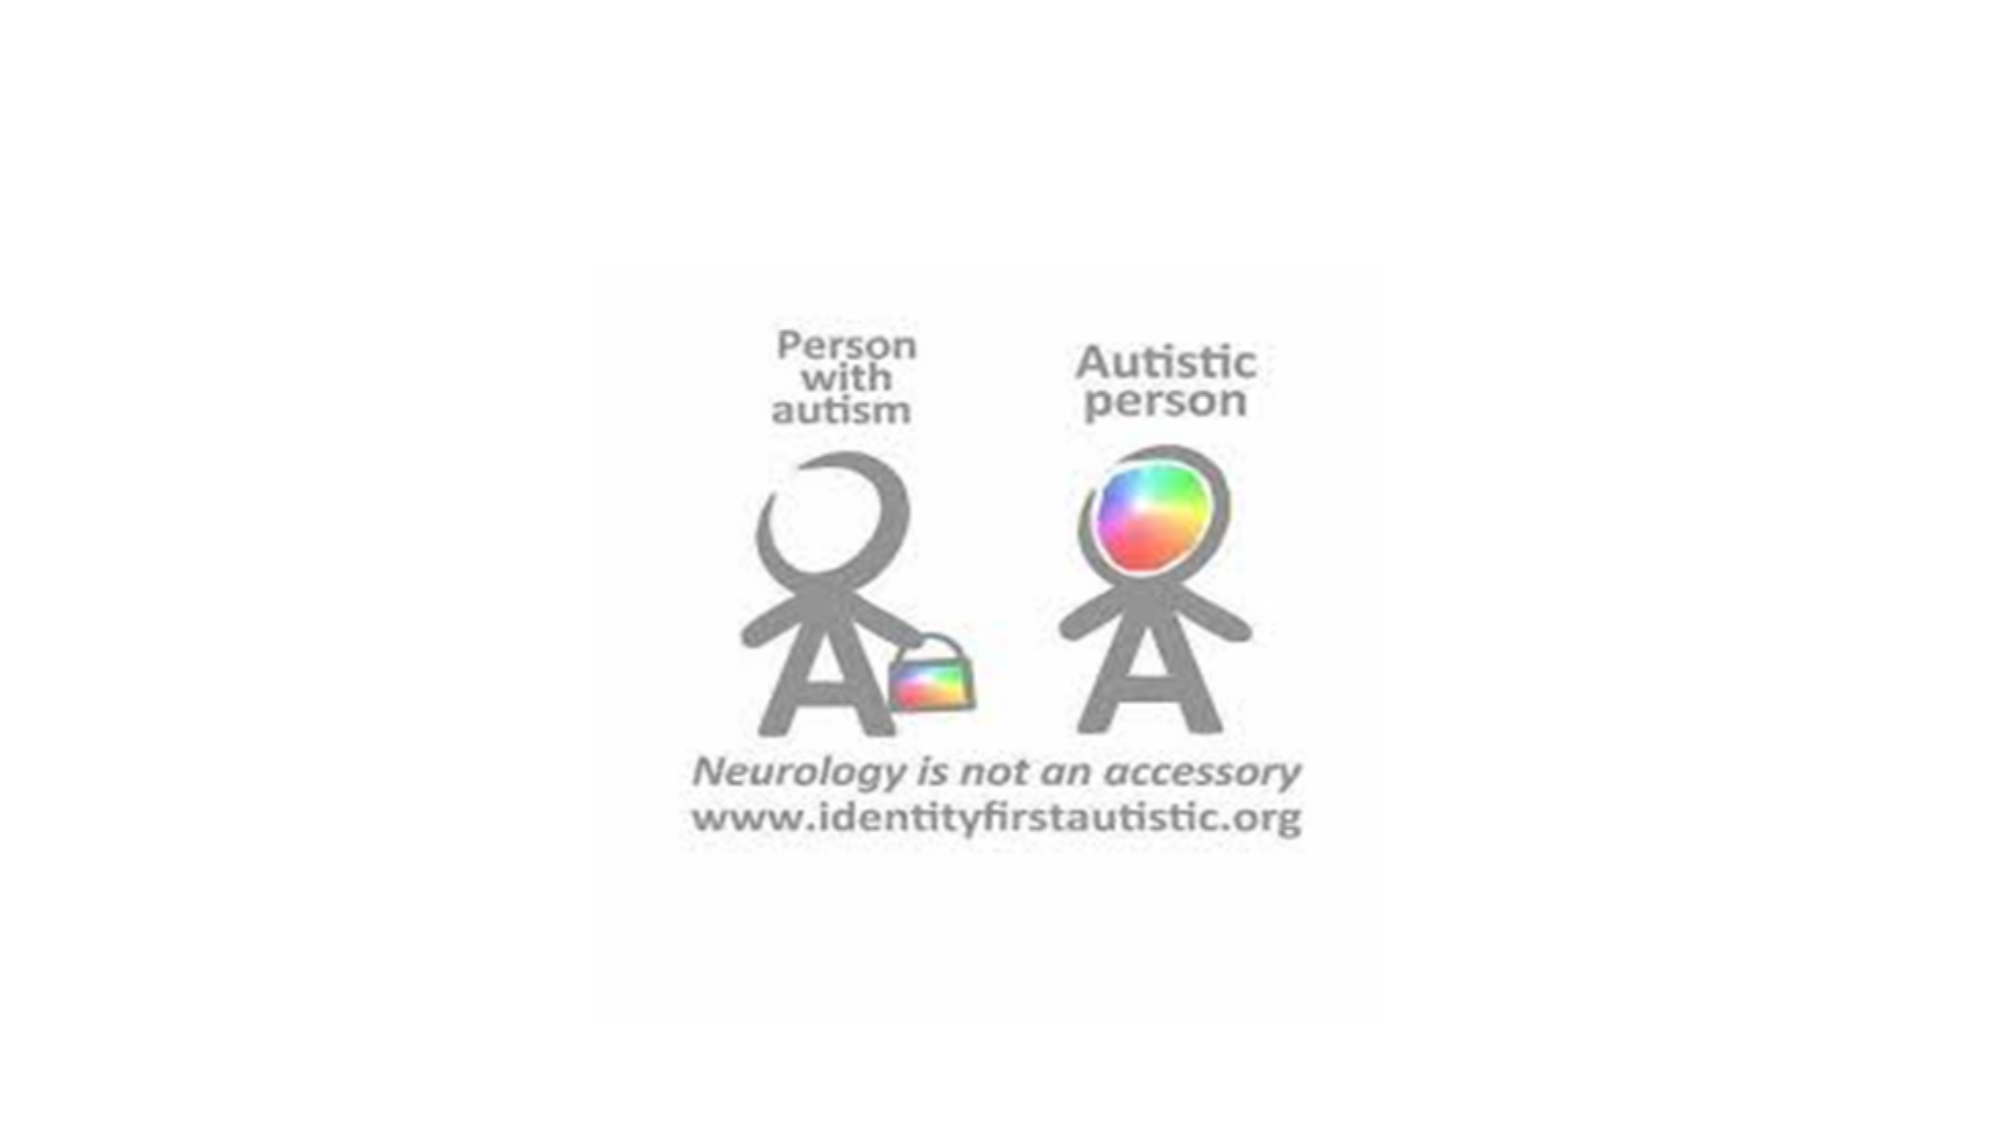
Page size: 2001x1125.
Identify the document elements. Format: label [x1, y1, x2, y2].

list [591, 267, 1383, 1021]
